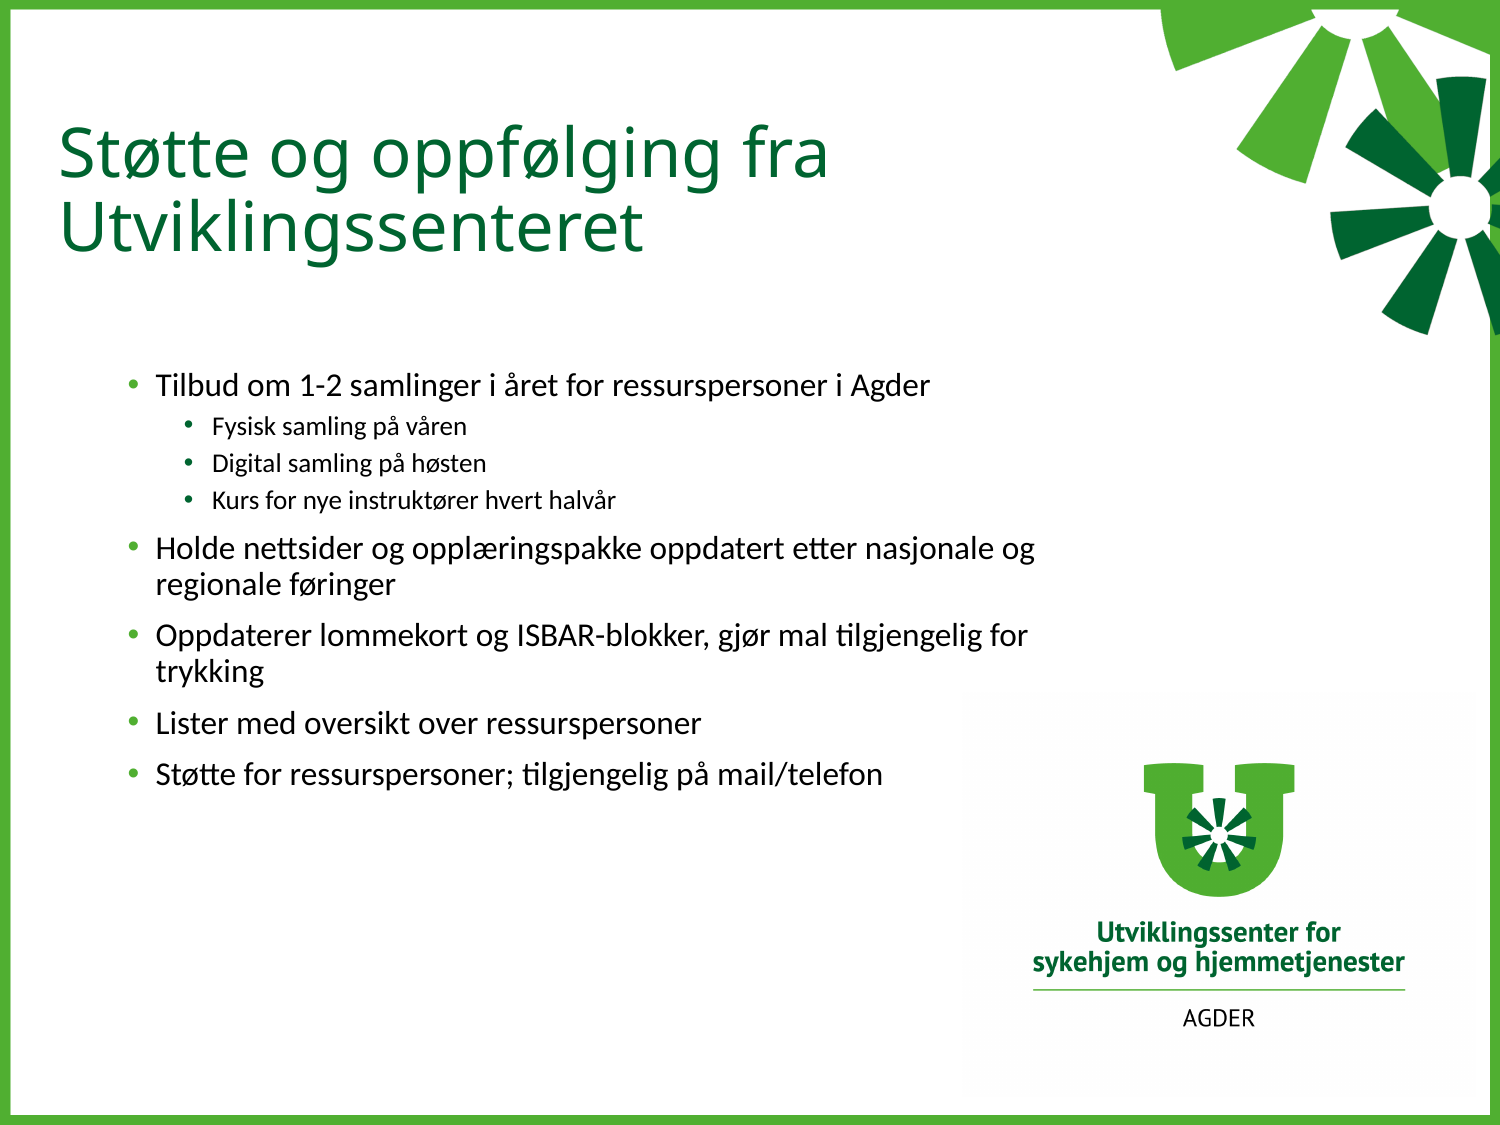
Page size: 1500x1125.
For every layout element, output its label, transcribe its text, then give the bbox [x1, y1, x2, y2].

list Tilbud om 1-2 samlinger i året for ressurspersoner i Agder Fysisk samling på våren Digital samling på høsten Kurs for nye instruktører hvert halvår Holde nettsider og opplæringspakke oppdatert etter nasjonale og regionale føringer Oppdaterer lommekort og ISBAR-blokker, gjør mal tilgjengelig for trykking Lister med oversikt over ressurspersoner Støtte for ressurspersoner; tilgjengelig på mail/telefon [116, 362, 1054, 953]
title Støtte og oppfølging fra Utviklingssenteret [43, 71, 1319, 274]
picture [0, 0, 1500, 1125]
